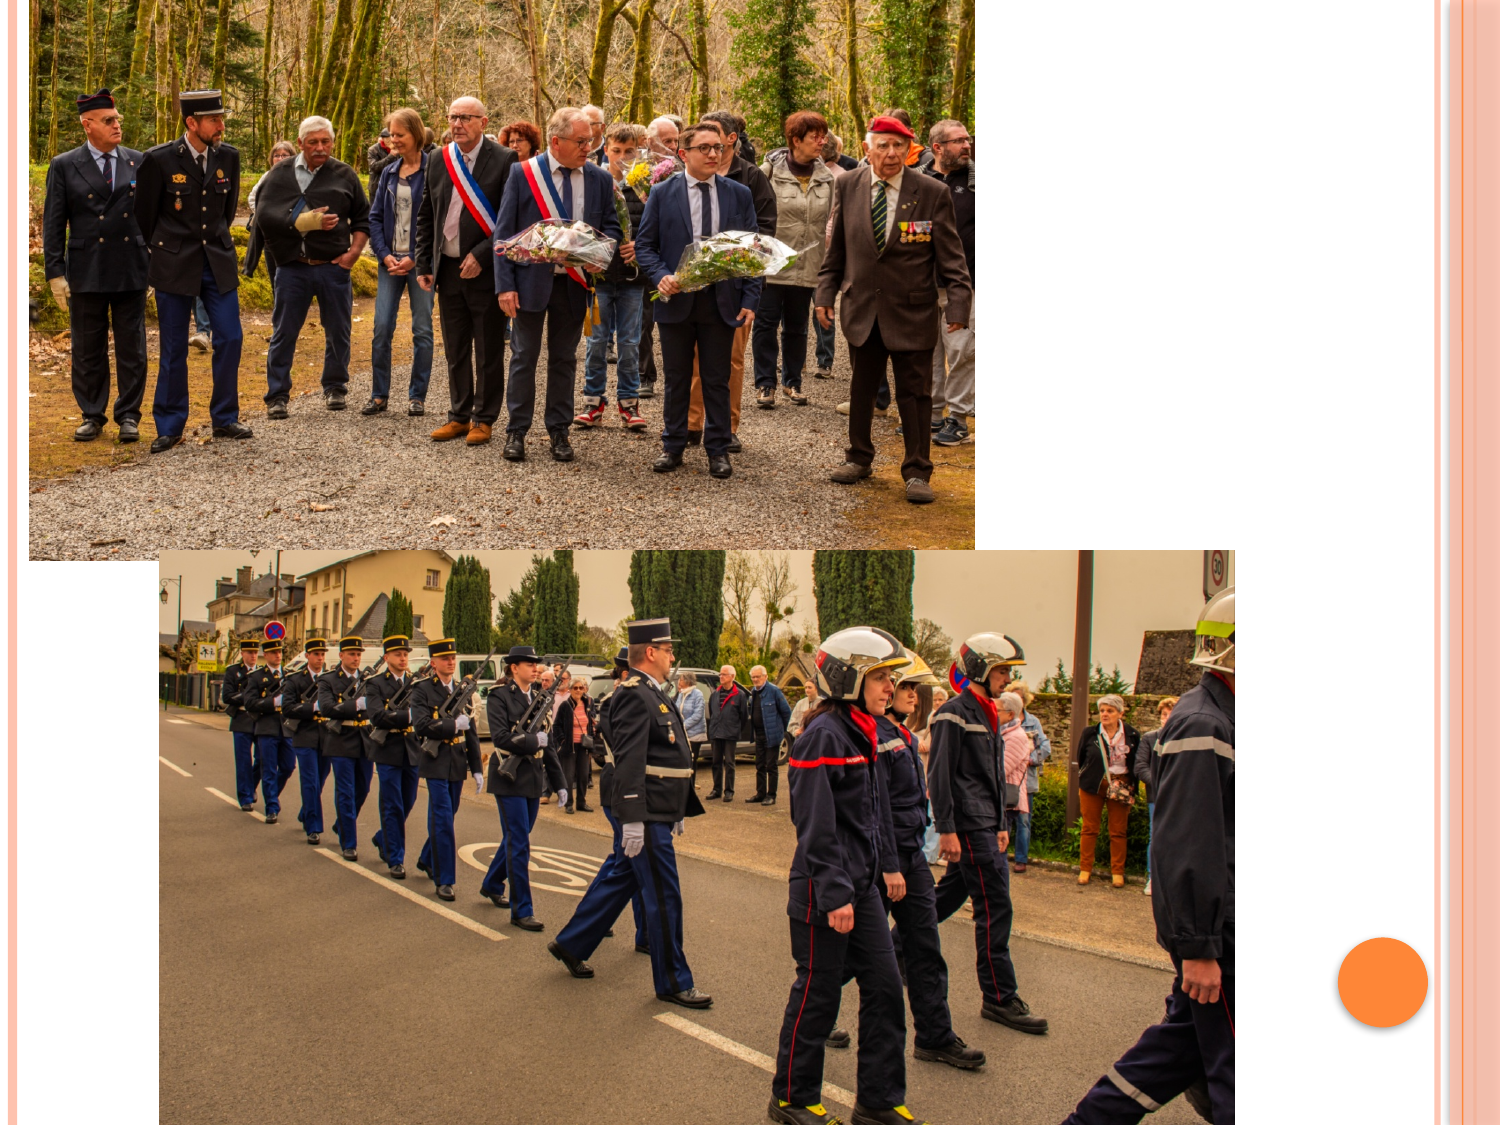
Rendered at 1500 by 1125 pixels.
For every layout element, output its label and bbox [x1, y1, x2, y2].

picture [28, 0, 1235, 1125]
